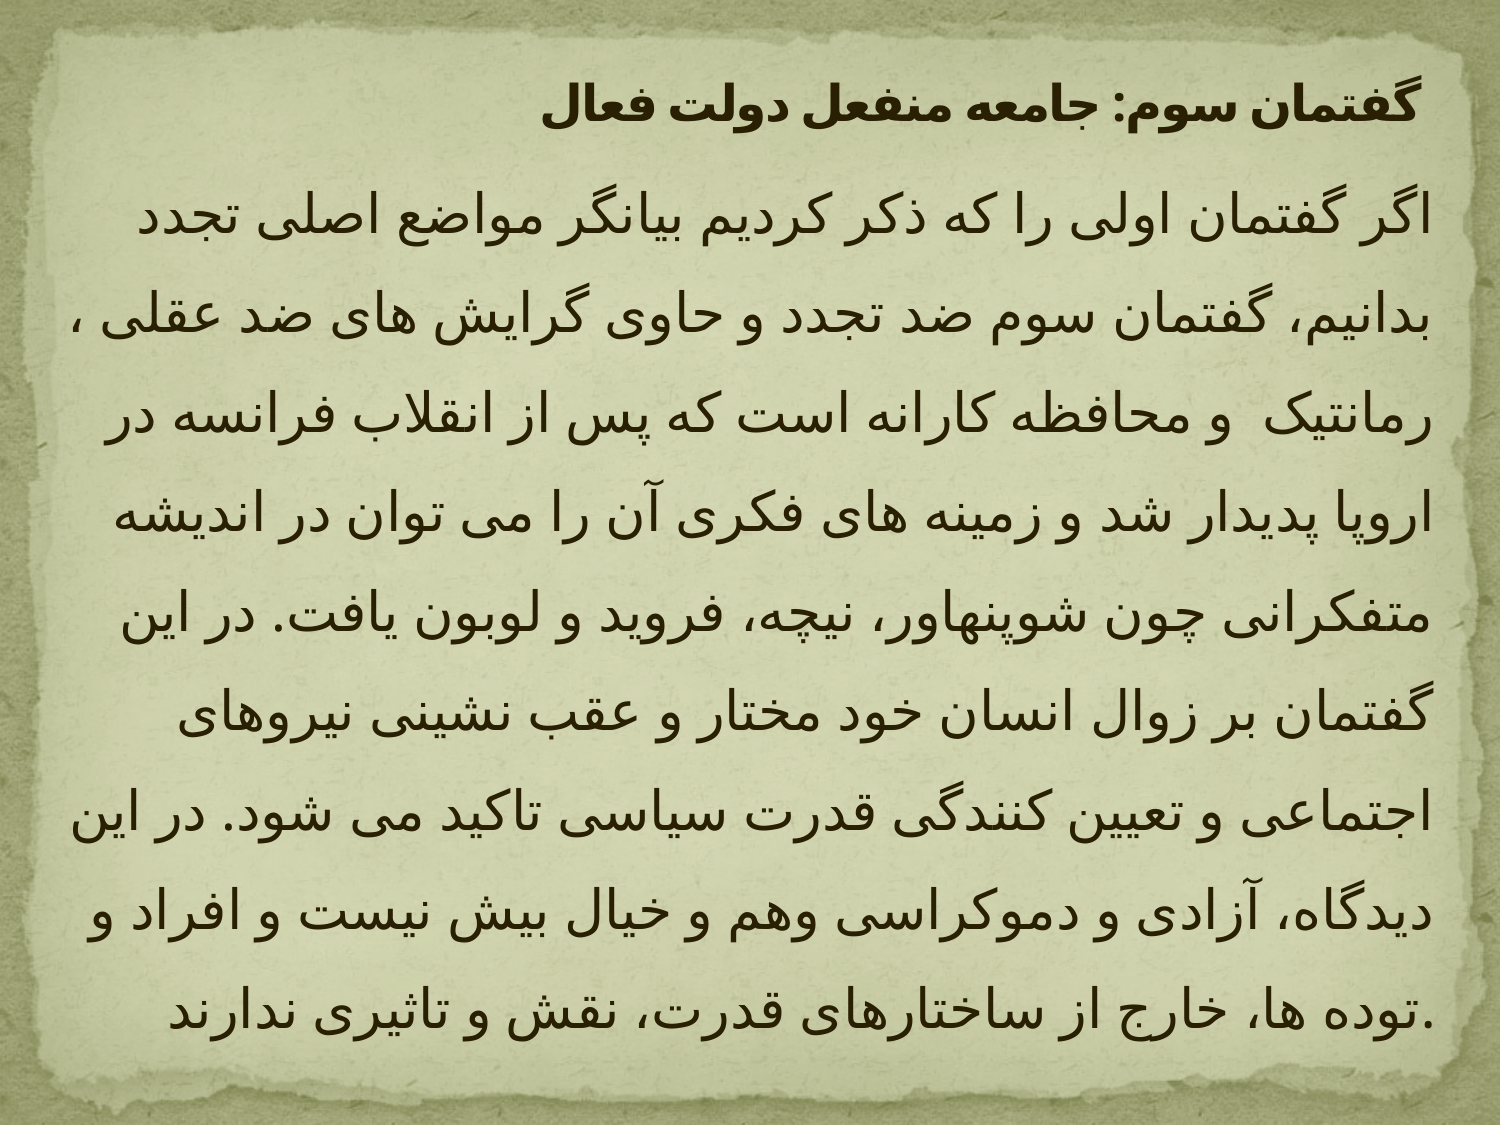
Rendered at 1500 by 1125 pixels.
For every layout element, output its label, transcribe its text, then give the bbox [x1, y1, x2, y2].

title گفتمان سوم: جامعه منفعل دولت فعال [87, 62, 1438, 200]
list اگر گفتمان اولی را که ذکر کردیم بیانگر مواضع اصلی تجدد بدانیم، گفتمان سوم ضد تجدد و حاوی گرایش های ضد عقلی ، رمانتیک و محافظه کارانه است که پس از انقلاب فرانسه در اروپا پدیدار شد و زمینه های فکری آن را می توان در اندیشه متفکرانی چون شوپنهاور، نیچه، فروید و لوبون یافت. در این گفتمان بر زوال انسان خود مختار و عقب نشینی نیروهای اجتماعی و تعیین کنندگی قدرت سیاسی تاکید می شود. در این دیدگاه، آزادی و دموکراسی وهم و خیال بیش نیست و افراد و توده ها، خارج از ساختارهای قدرت، نقش و تاثیری ندارند. [0, 137, 1450, 1125]
